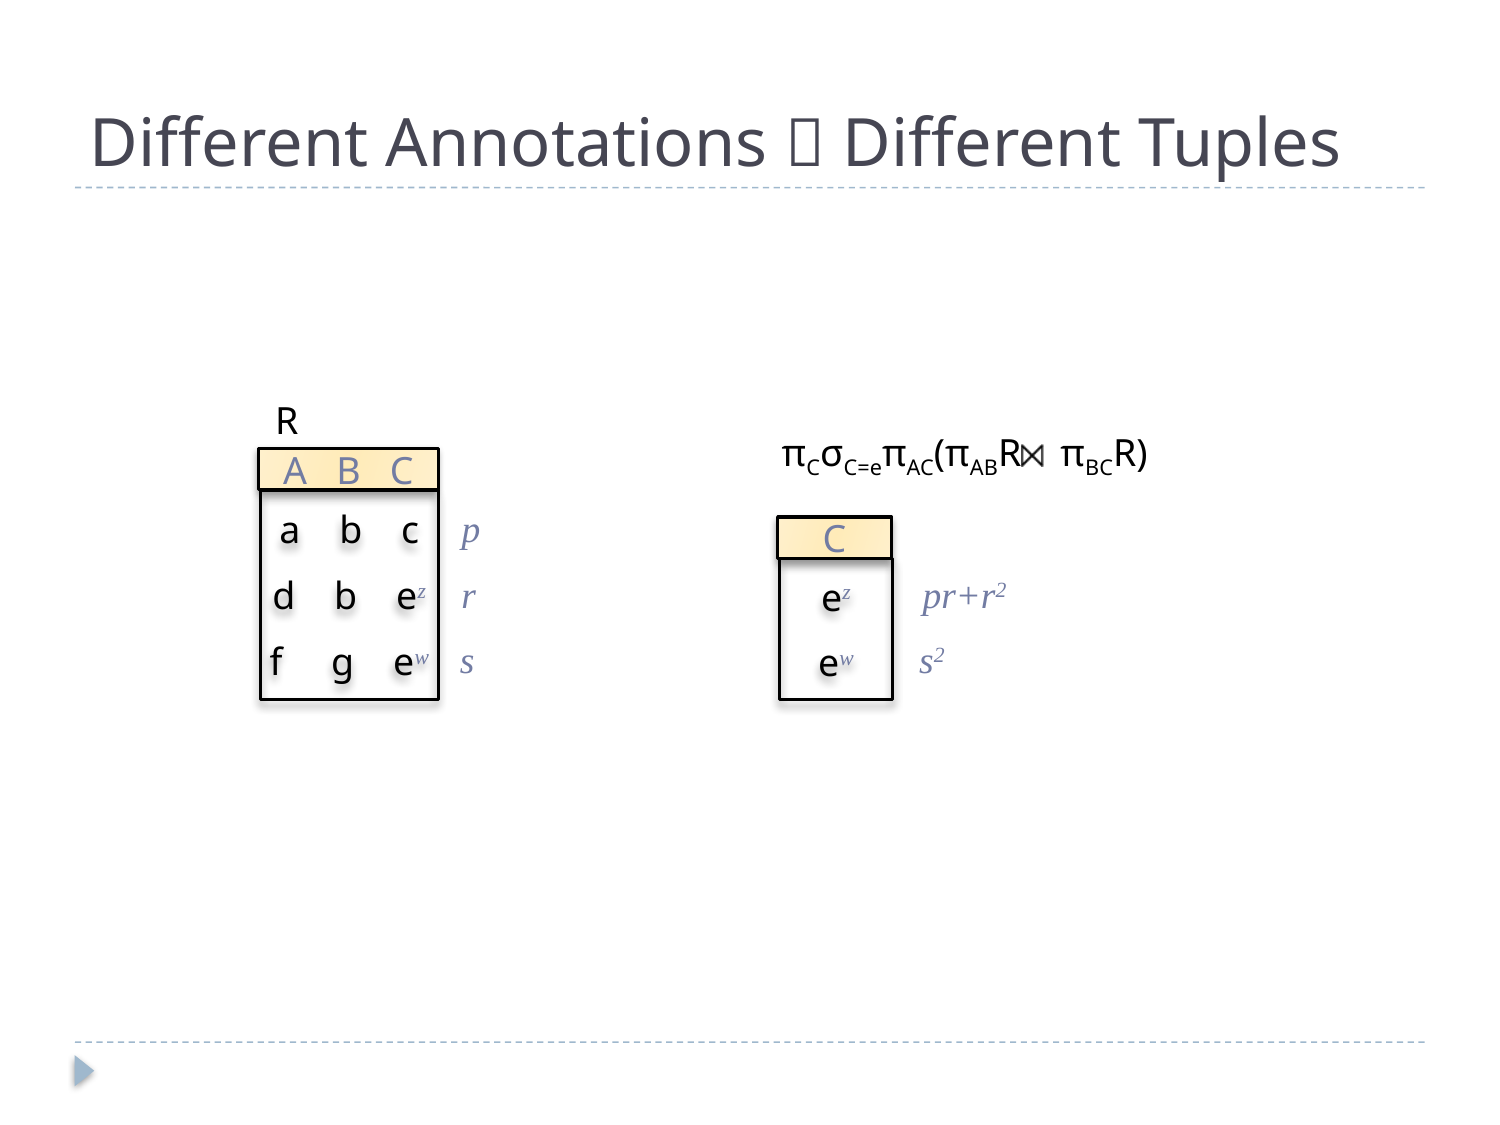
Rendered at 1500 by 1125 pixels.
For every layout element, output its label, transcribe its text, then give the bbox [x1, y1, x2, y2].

picture [1020, 442, 1046, 468]
title Different Annotations  Different Tuples [75, 24, 1425, 188]
text_box A B C [258, 448, 439, 491]
text_box pr+r2 [907, 563, 1022, 624]
text_box a b c d b ez f g ew [259, 498, 439, 700]
text_box R [260, 389, 314, 450]
text_box p [446, 497, 496, 558]
text_box ez ew [779, 565, 893, 700]
text_box r [446, 563, 491, 624]
text_box s2 [904, 628, 960, 689]
text_box s [445, 628, 490, 689]
text_box πCσC=eπAC(πABR πBCR) [766, 421, 1163, 488]
text_box C [777, 516, 892, 559]
